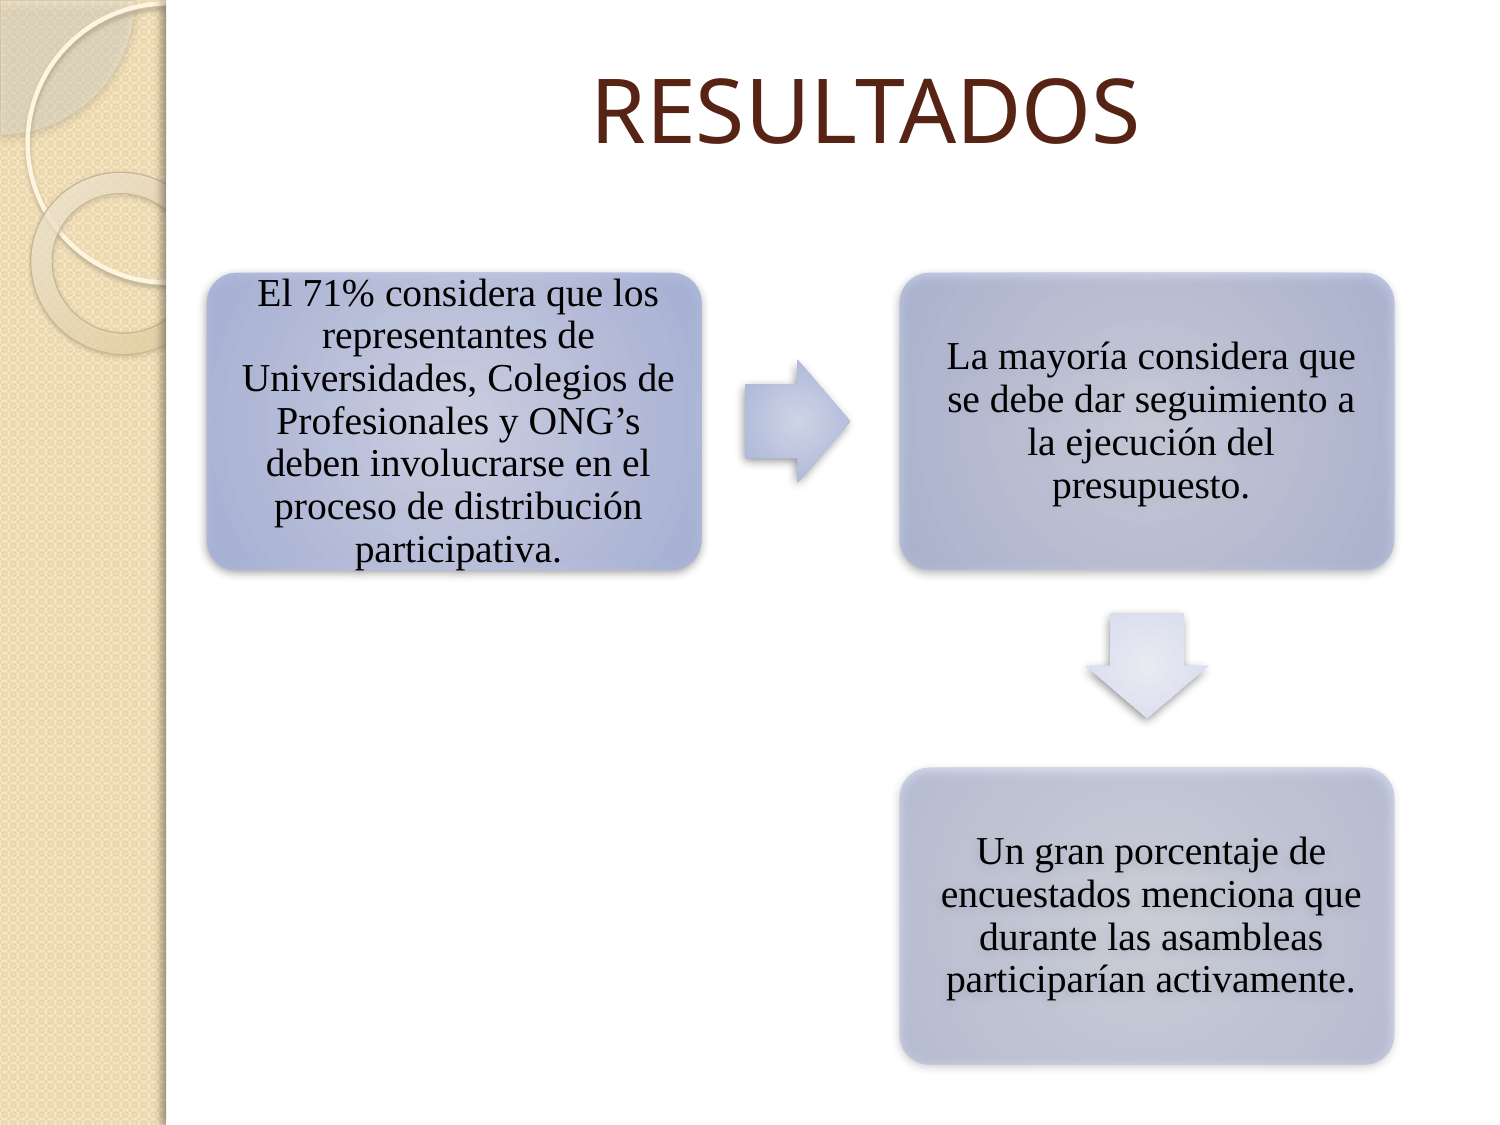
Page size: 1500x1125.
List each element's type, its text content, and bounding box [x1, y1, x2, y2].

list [206, 266, 1395, 1071]
title RESULTADOS [407, 42, 1324, 174]
